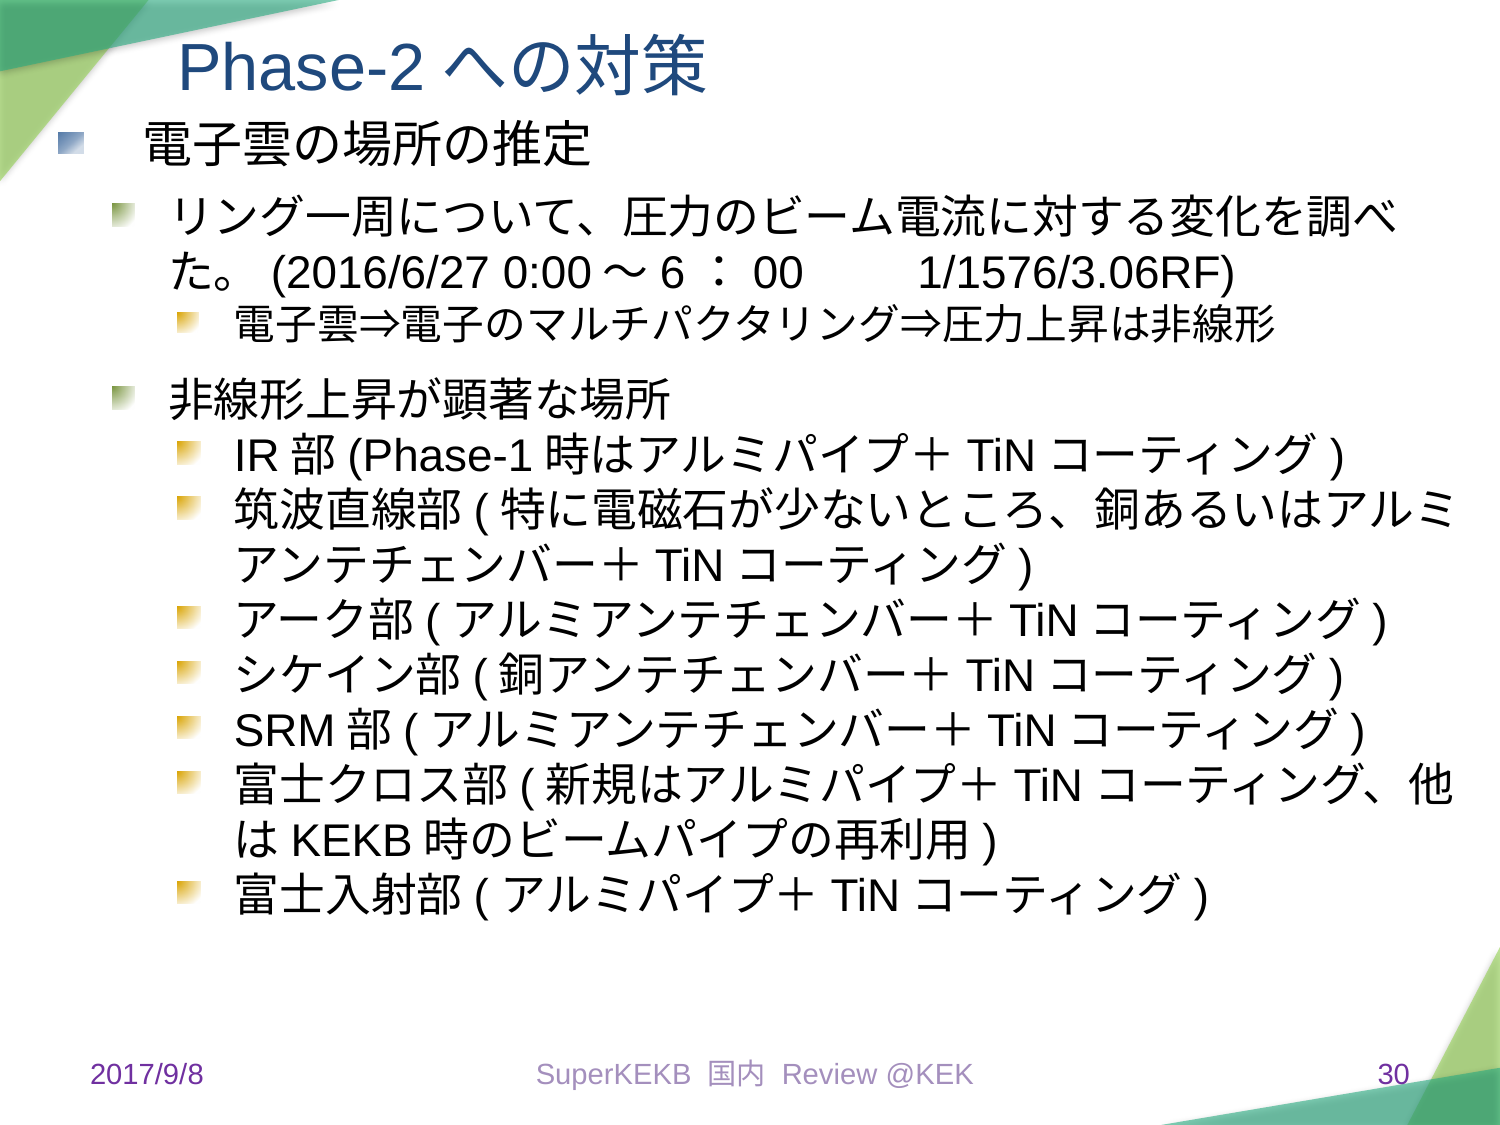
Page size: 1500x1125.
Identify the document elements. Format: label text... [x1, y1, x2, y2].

picture [177, 606, 201, 629]
footer SuperKEKB 国内 Review @KEK [467, 1042, 1043, 1103]
picture [177, 661, 201, 684]
text_box 電子雲の場所の推定 [43, 105, 1479, 181]
picture [177, 771, 201, 794]
picture [58, 132, 84, 154]
text_box 非線形上昇が顕著な場所 IR部(Phase-1時はアルミパイプ＋TiNコーティング) 筑波直線部(特に電磁石が少ないところ、銅あるいはアルミアンテチェンバー＋TiNコーティング) アーク部(アルミアンテチェンバー＋TiNコーティング) シケイン部(銅アンテチェンバー＋TiNコーティング) SRM部(アルミアンテチェンバー＋TiNコーティング) 富士クロス部(新規はアルミパイプ＋TiNコーティング、他はKEKB時のビームパイプの再利用) 富士入射部(アルミパイプ＋TiNコーティング) [22, 363, 1500, 784]
slide_number 30 [1074, 1042, 1425, 1103]
picture [177, 716, 201, 739]
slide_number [75, 1042, 425, 1103]
picture [177, 312, 199, 333]
picture [177, 441, 201, 465]
text_box リング一周について、圧力のビーム電流に対する変化を調べた。(2016/6/27 0:00～6：00 1/1576/3.06RF) 電子雲⇒電子のマルチパクタリング⇒圧力上昇は非線形 [22, 180, 1465, 363]
picture [112, 386, 135, 410]
picture [177, 496, 201, 520]
picture [177, 881, 201, 904]
picture [112, 203, 135, 227]
text_box Phase-2への対策 [162, 16, 1465, 105]
